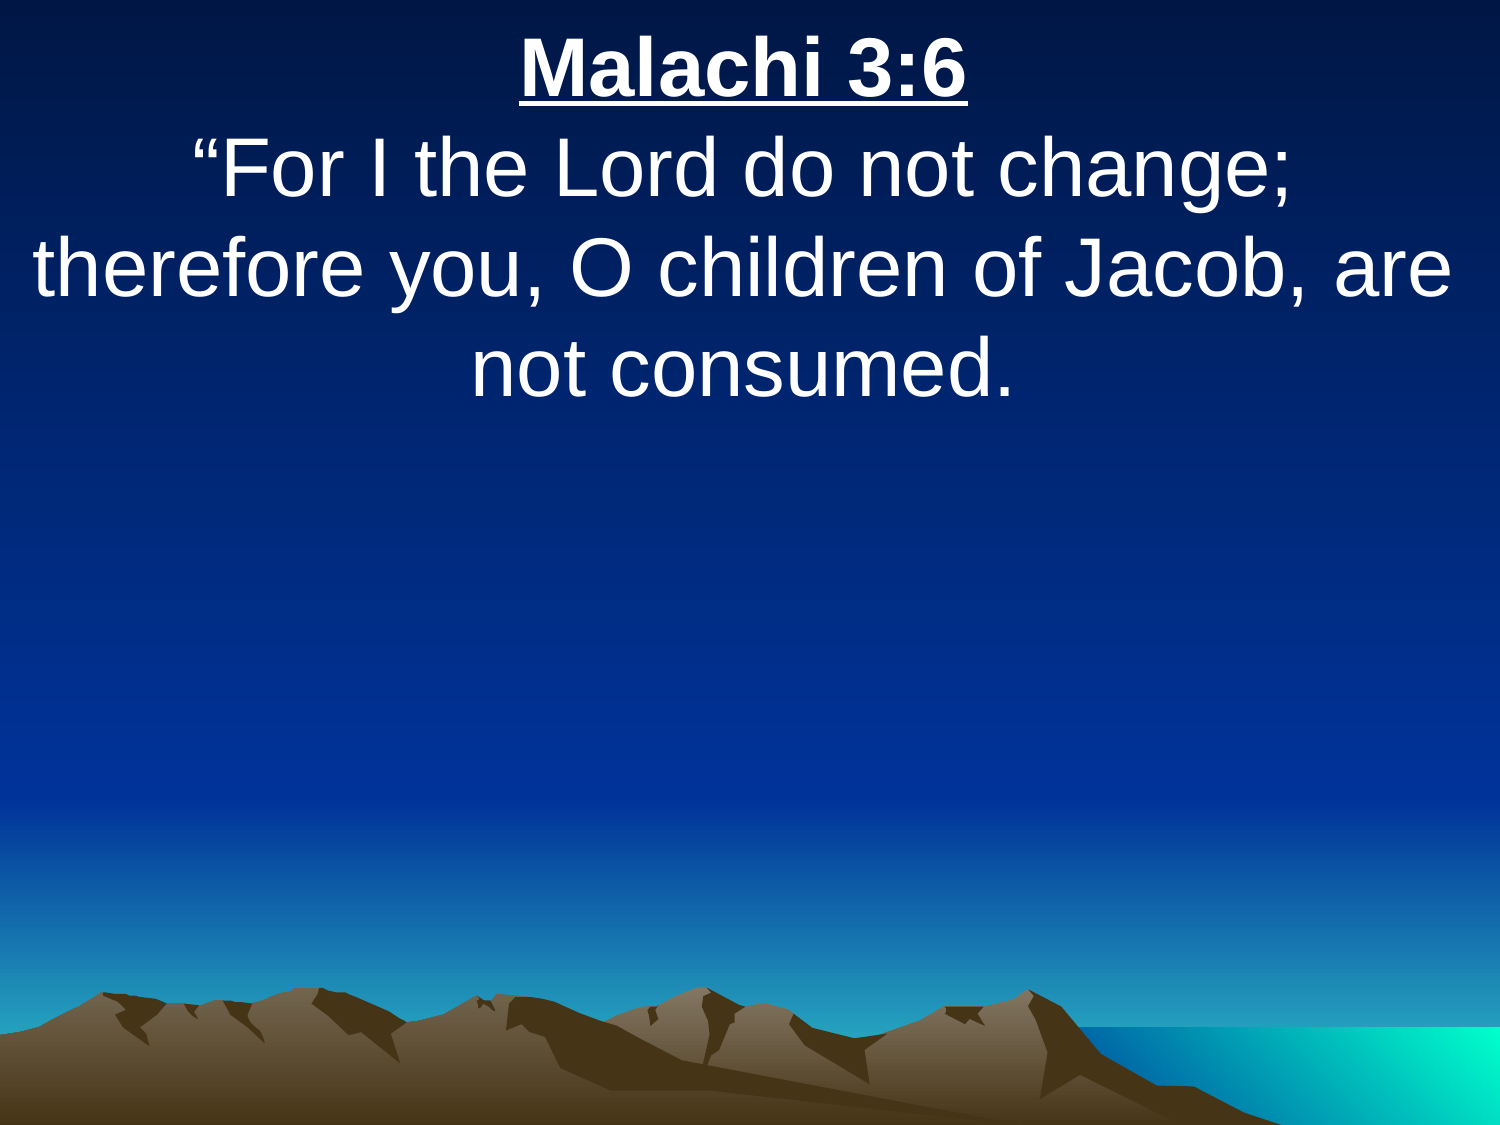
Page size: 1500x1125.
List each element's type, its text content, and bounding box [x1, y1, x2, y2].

text_box Malachi 3:6 “For I the Lord do not change; therefore you, O children of Jacob, are not consumed. [12, 5, 1475, 621]
